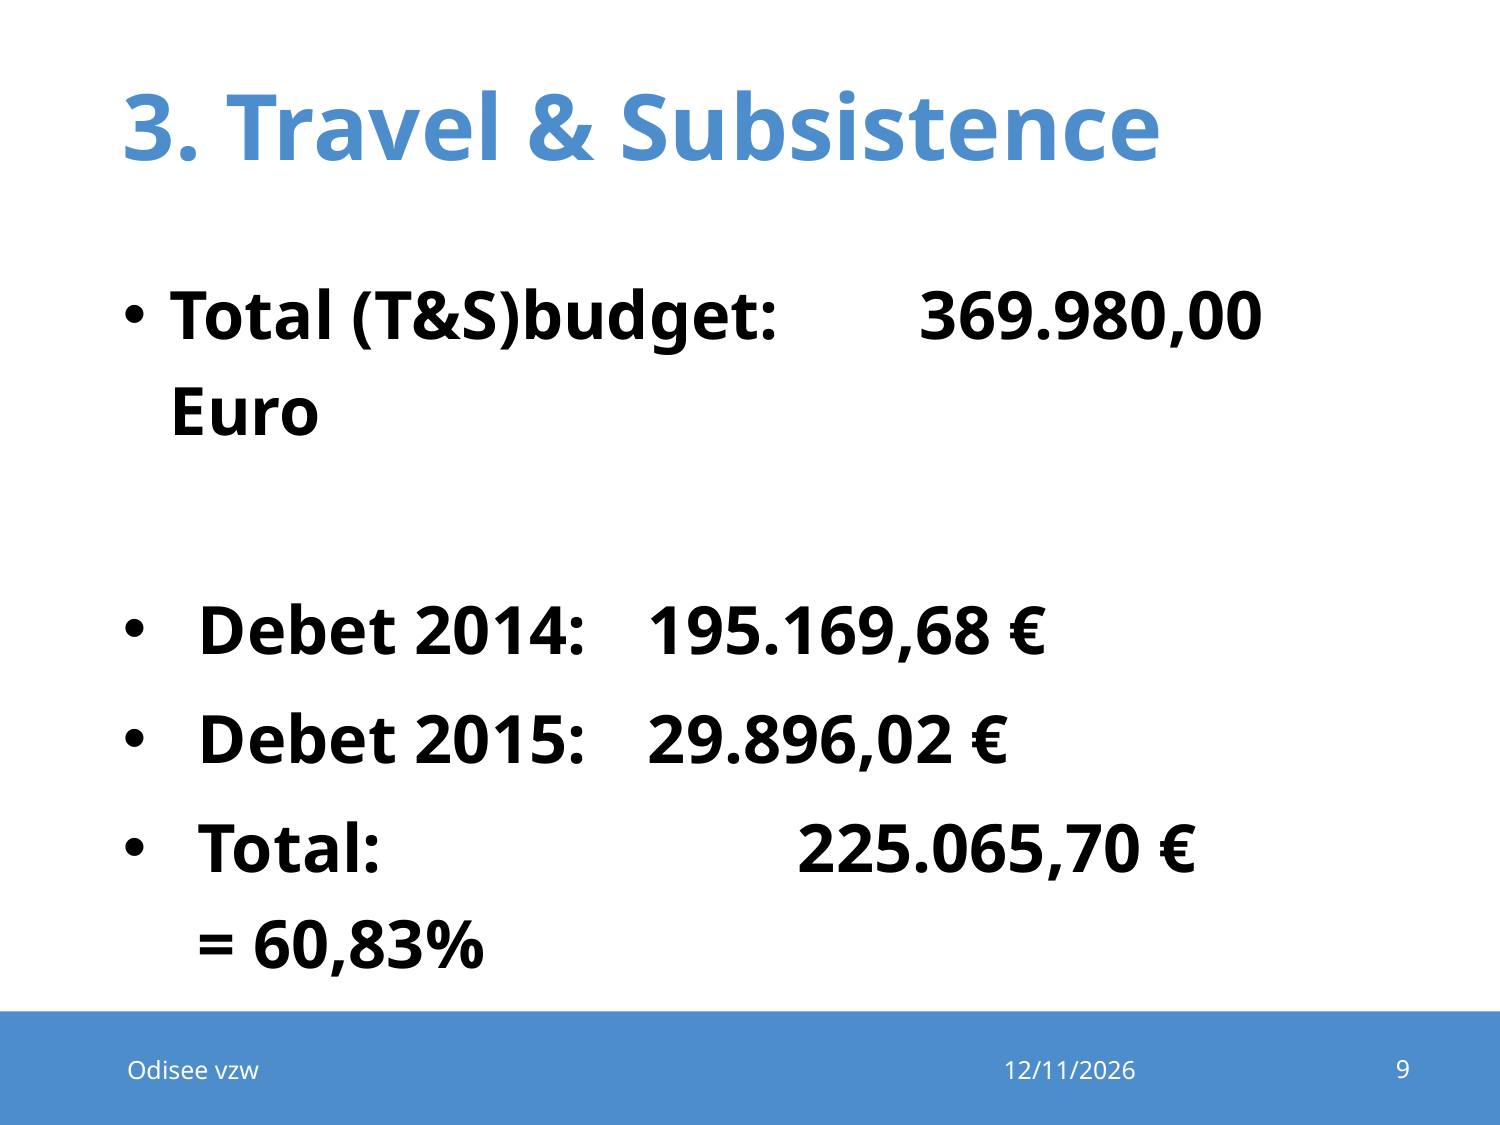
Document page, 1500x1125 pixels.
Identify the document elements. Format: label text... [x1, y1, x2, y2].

list Total (T&S)budget: 369.980,00 Euro Debet 2014: 195.169,68 € Debet 2015: 29.896,02 € Total: 225.065,70 € = 60,83% [107, 249, 1425, 993]
slide_number 9 [1338, 1040, 1425, 1101]
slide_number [988, 1041, 1339, 1102]
title 3. Travel & Subsistence [107, 30, 1425, 218]
footer Odisee vzw [112, 1041, 981, 1102]
